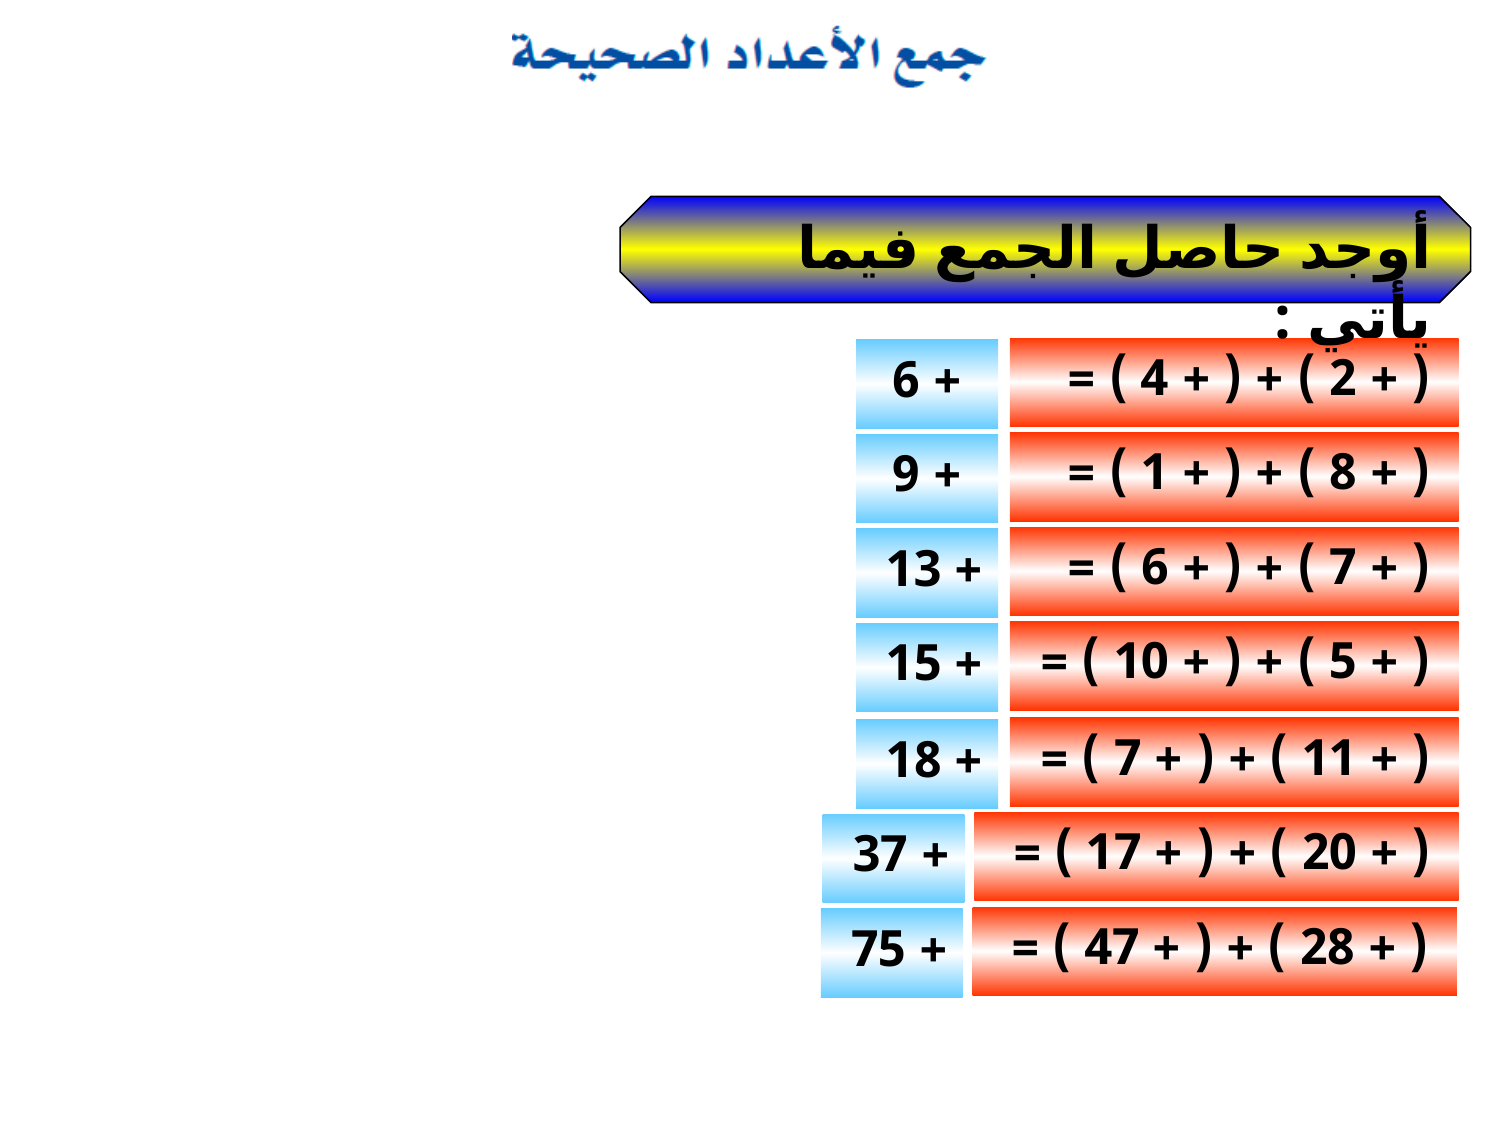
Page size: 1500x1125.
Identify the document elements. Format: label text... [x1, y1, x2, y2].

picture [512, 23, 988, 91]
text_box ( + 2 ) + ( + 4 ) = [1009, 338, 1459, 427]
text_box أوجد حاصل الجمع فيما يأتي : [714, 203, 1447, 358]
text_box ( + 5 ) + ( + 10 ) = [1009, 621, 1459, 711]
text_box + 6 [856, 339, 999, 429]
text_box + 9 [856, 434, 999, 523]
text_box + 13 [856, 528, 999, 618]
text_box ( + 11 ) + ( + 7 ) = [1009, 717, 1459, 807]
text_box + 15 [856, 623, 999, 712]
text_box [620, 196, 1471, 303]
text_box ( + 28 ) + ( + 47 ) = [972, 907, 1457, 996]
text_box + 37 [822, 814, 965, 903]
text_box ( + 20 ) + ( + 17 ) = [974, 812, 1459, 901]
text_box ( + 8 ) + ( + 1 ) = [1009, 432, 1459, 522]
text_box ( + 7 ) + ( + 6 ) = [1009, 527, 1459, 616]
text_box + 75 [820, 908, 963, 998]
text_box + 18 [856, 719, 999, 809]
